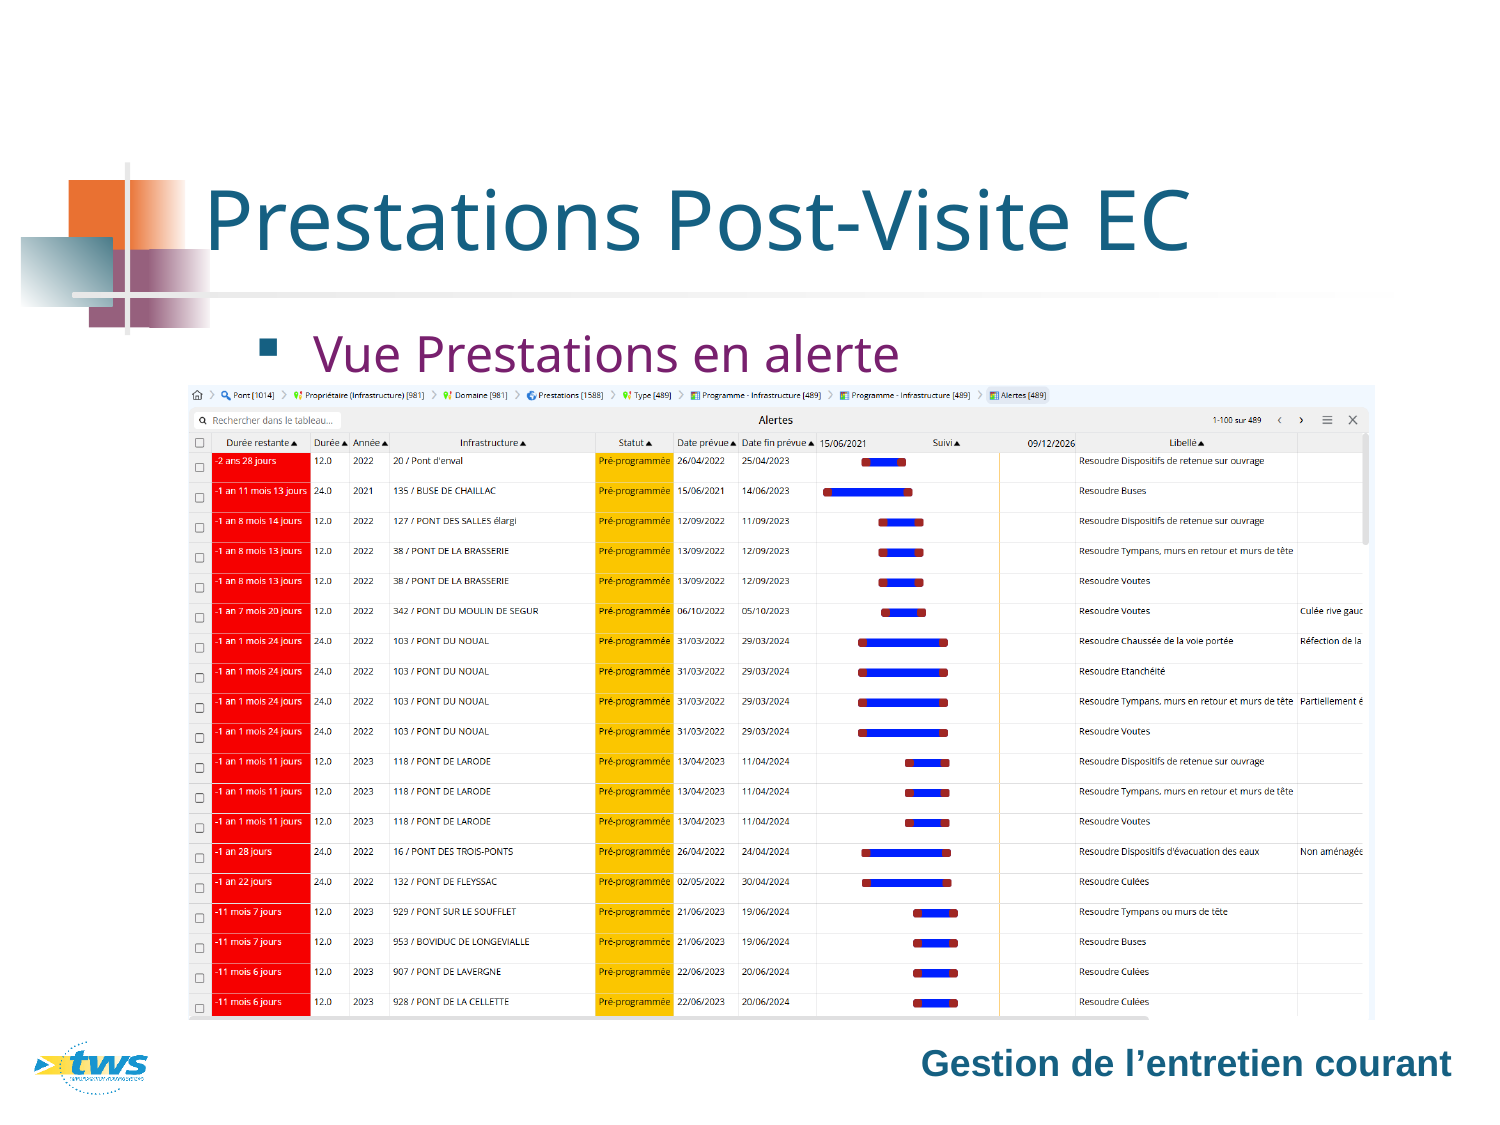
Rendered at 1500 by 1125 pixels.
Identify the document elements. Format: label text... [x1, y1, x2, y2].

title Prestations Post-Visite EC [188, 35, 1468, 275]
list Vue Prestations en alerte [242, 314, 1270, 383]
text_box Gestion de l’entretien courant [281, 1031, 1468, 1092]
picture [188, 385, 1375, 1020]
picture [15, 1028, 168, 1110]
